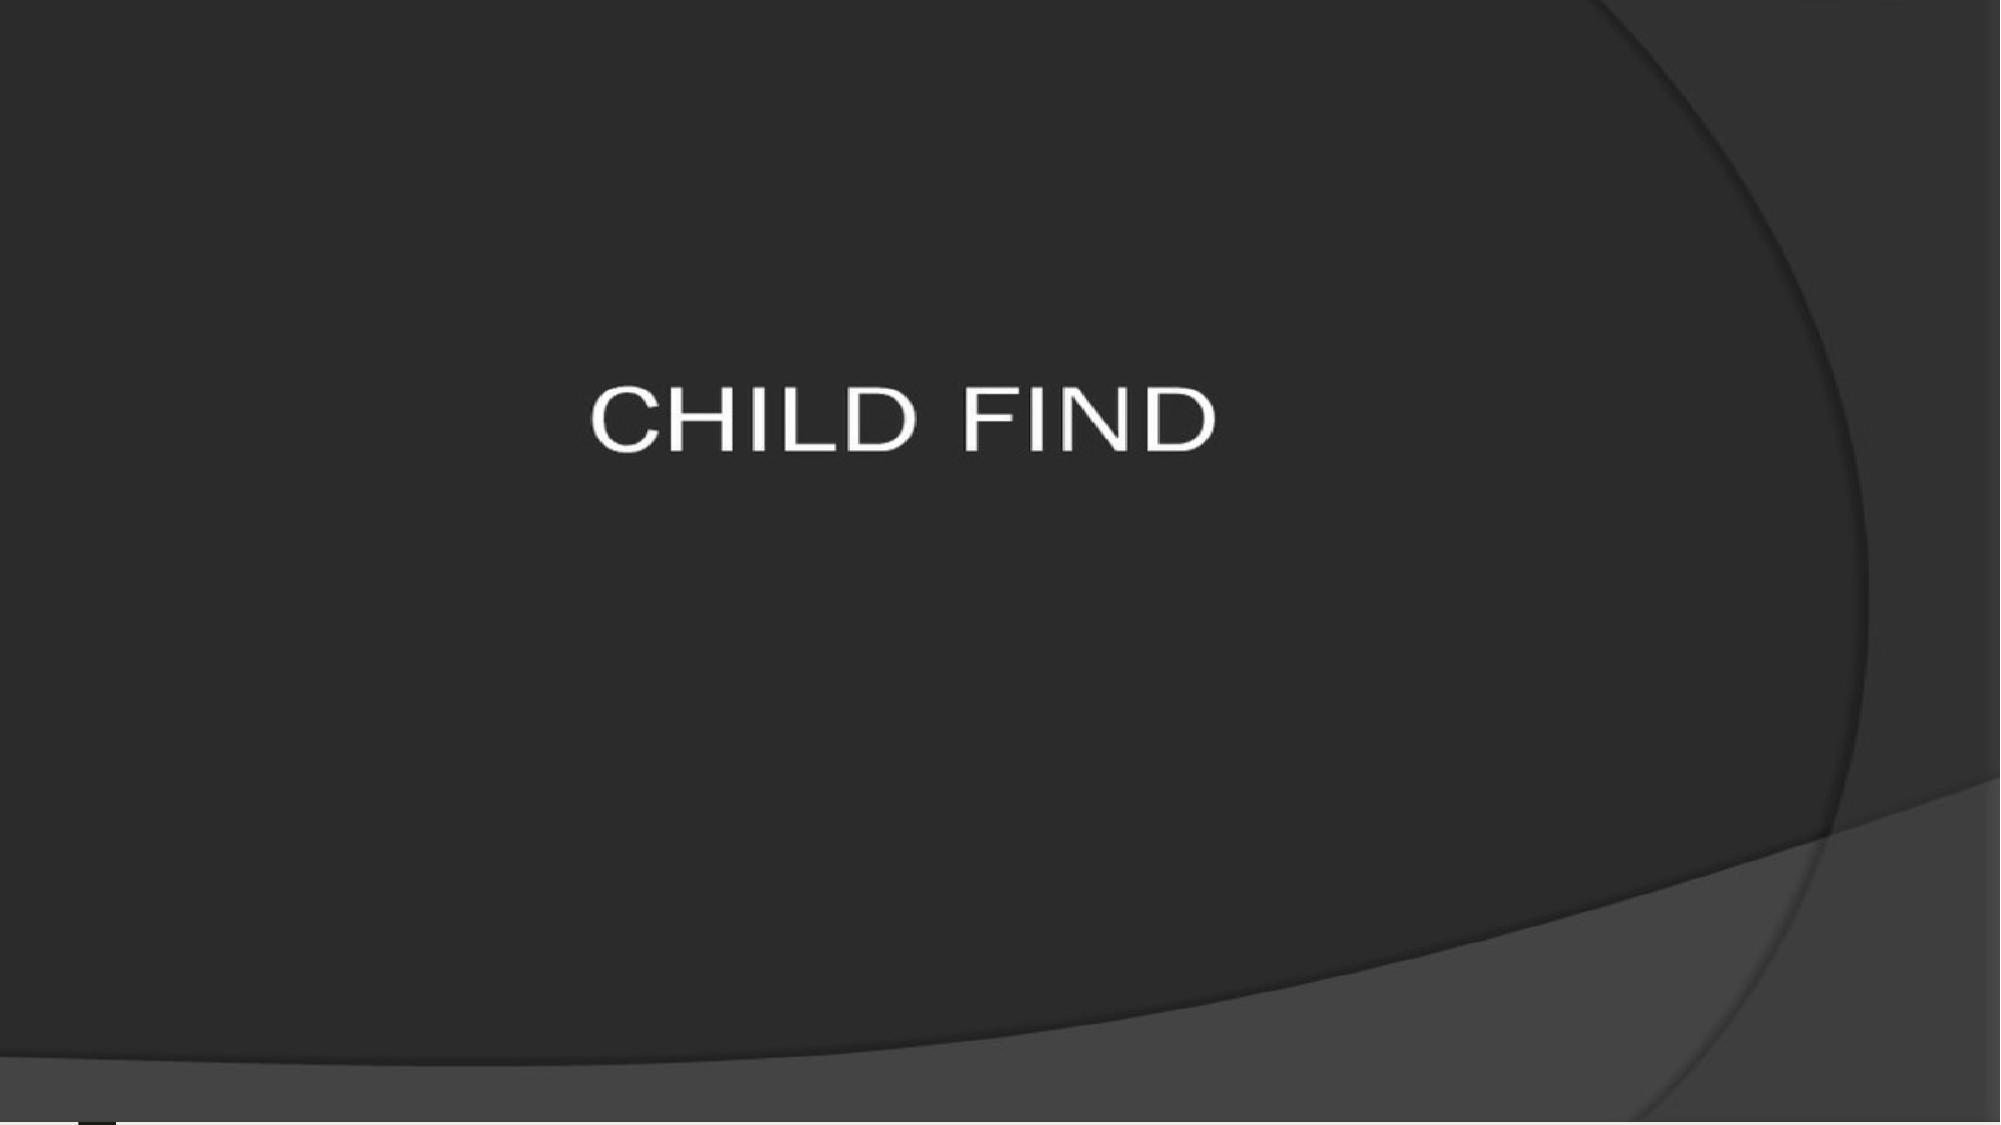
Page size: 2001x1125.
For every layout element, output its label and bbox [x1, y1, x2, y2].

list [0, 0, 2000, 1122]
